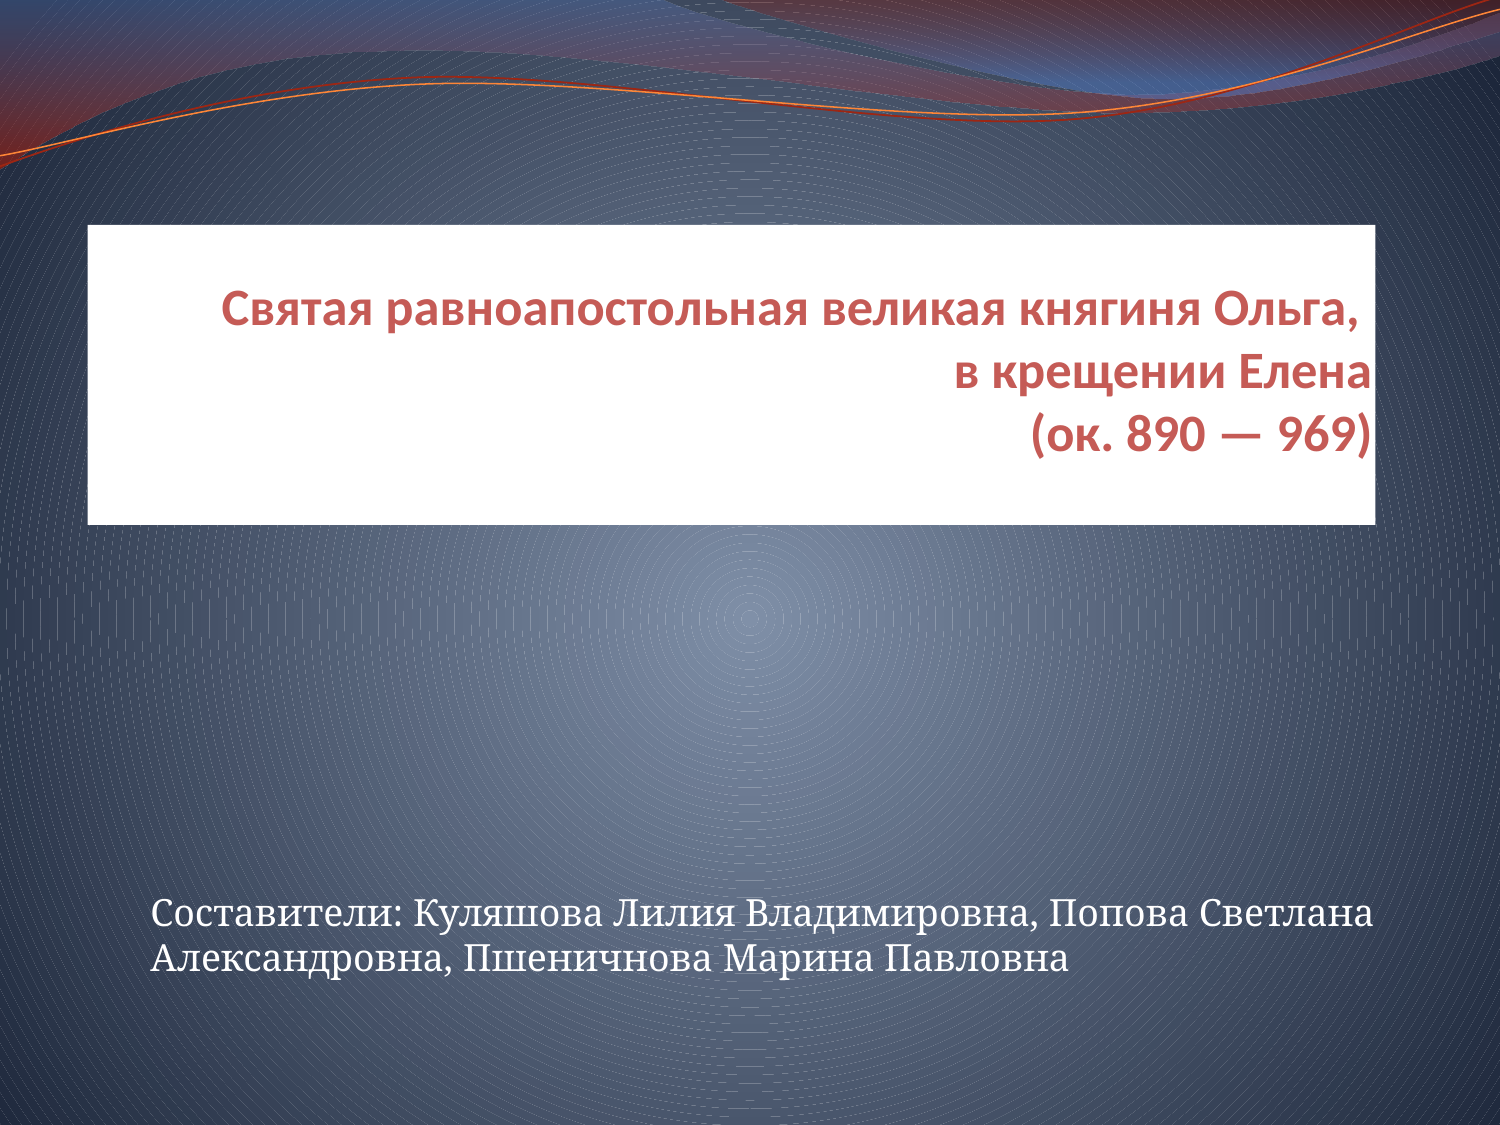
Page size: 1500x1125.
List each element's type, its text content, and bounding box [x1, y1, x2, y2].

title Святая равноапостольная великая княгиня Ольга, в крещении Елена (ок. 890 — 969) [87, 224, 1376, 525]
text_box Составители: Куляшова Лилия Владимировна, Попова Светлана Александровна, Пшеничнова Марина Павловна [135, 881, 1412, 987]
